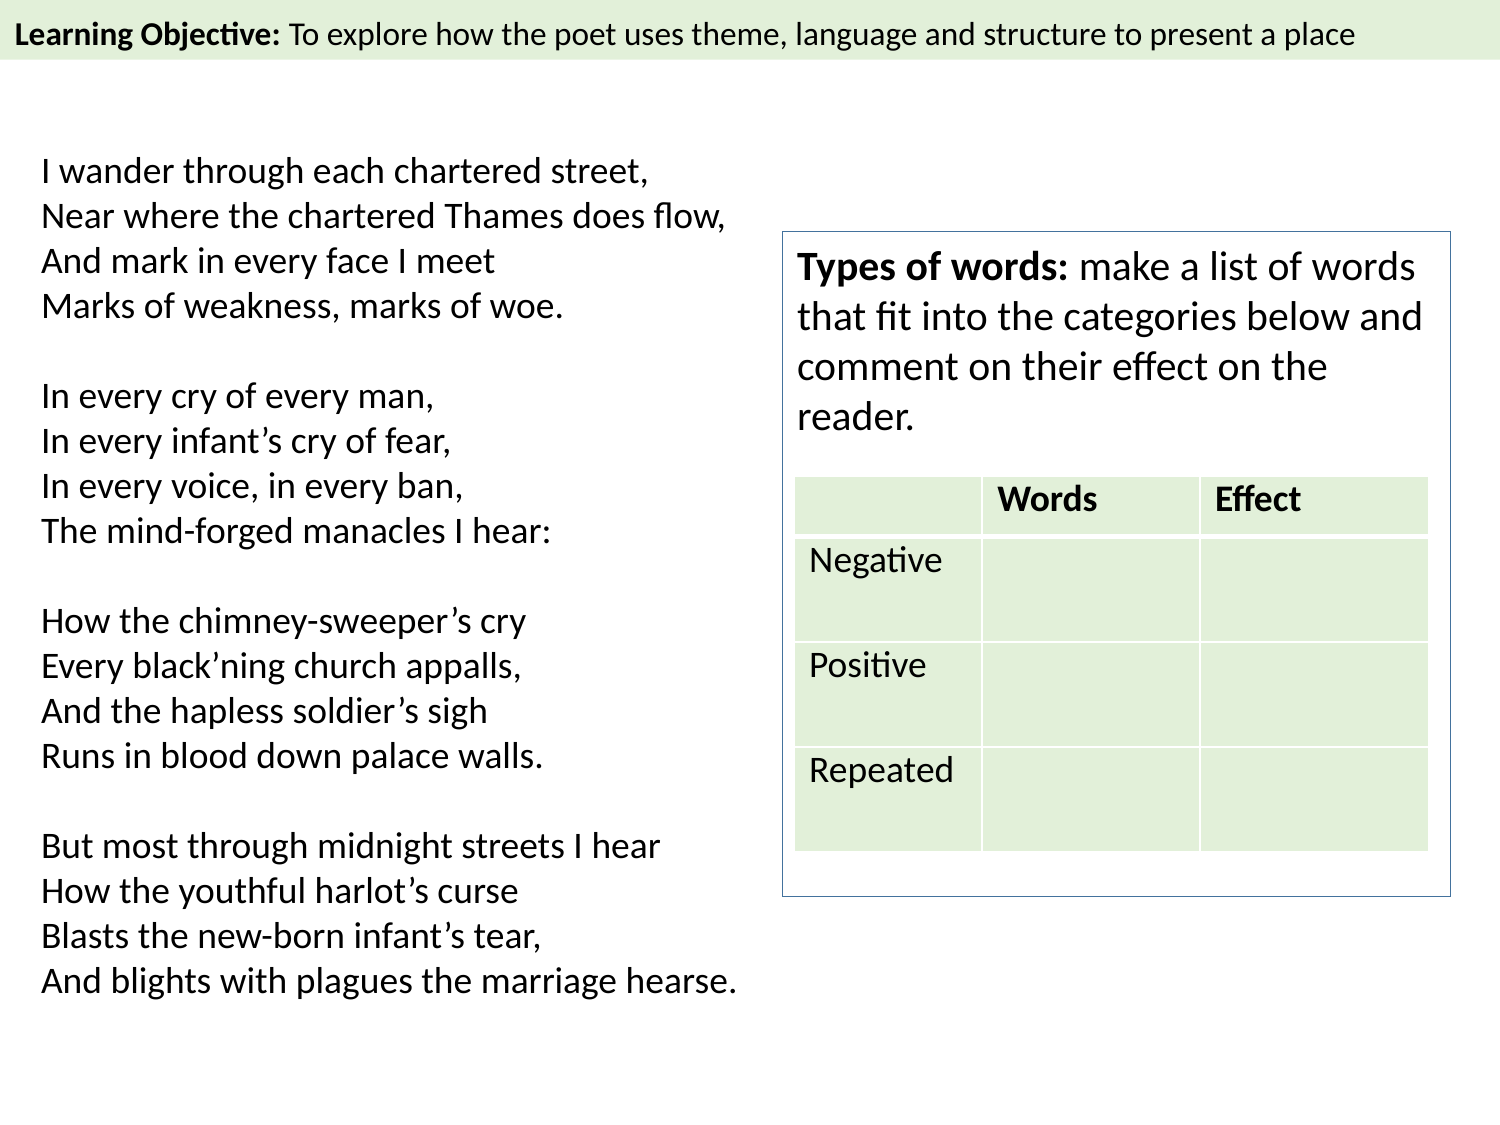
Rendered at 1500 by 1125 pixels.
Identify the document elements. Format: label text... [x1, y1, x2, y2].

table_header [795, 477, 981, 534]
table_cell [983, 643, 1199, 746]
table_cell [1201, 539, 1428, 641]
text_box I wander through each chartered street, Near where the chartered Thames does flow, And mark in every face I meet Marks of weakness, marks of woe. In every cry of every man, In every infant’s cry of fear, In every voice, in every ban, The mind-forged manacles I hear: How the chimney-sweeper’s cry Every black’ning church appalls, And the hapless soldier’s sigh Runs in blood down palace walls. But most through midnight streets I hear How the youthful harlot’s curse Blasts the new-born infant’s tear, And blights with plagues the marriage hearse. [26, 139, 887, 1009]
table_cell [1201, 748, 1428, 851]
table_cell [983, 539, 1199, 641]
table_cell [983, 748, 1199, 851]
table_cell Repeated [795, 748, 981, 851]
table_cell Positive [795, 643, 981, 746]
table_header Effect [1201, 477, 1428, 534]
table_header Words [983, 477, 1199, 534]
text_box Types of words: make a list of words that fit into the categories below and comment on their effect on the reader. [782, 231, 1451, 897]
text_box Learning Objective: To explore how the poet uses theme, language and structure to present a place [0, 0, 1500, 60]
table_cell [1201, 643, 1428, 746]
table_cell Negative [795, 539, 981, 641]
